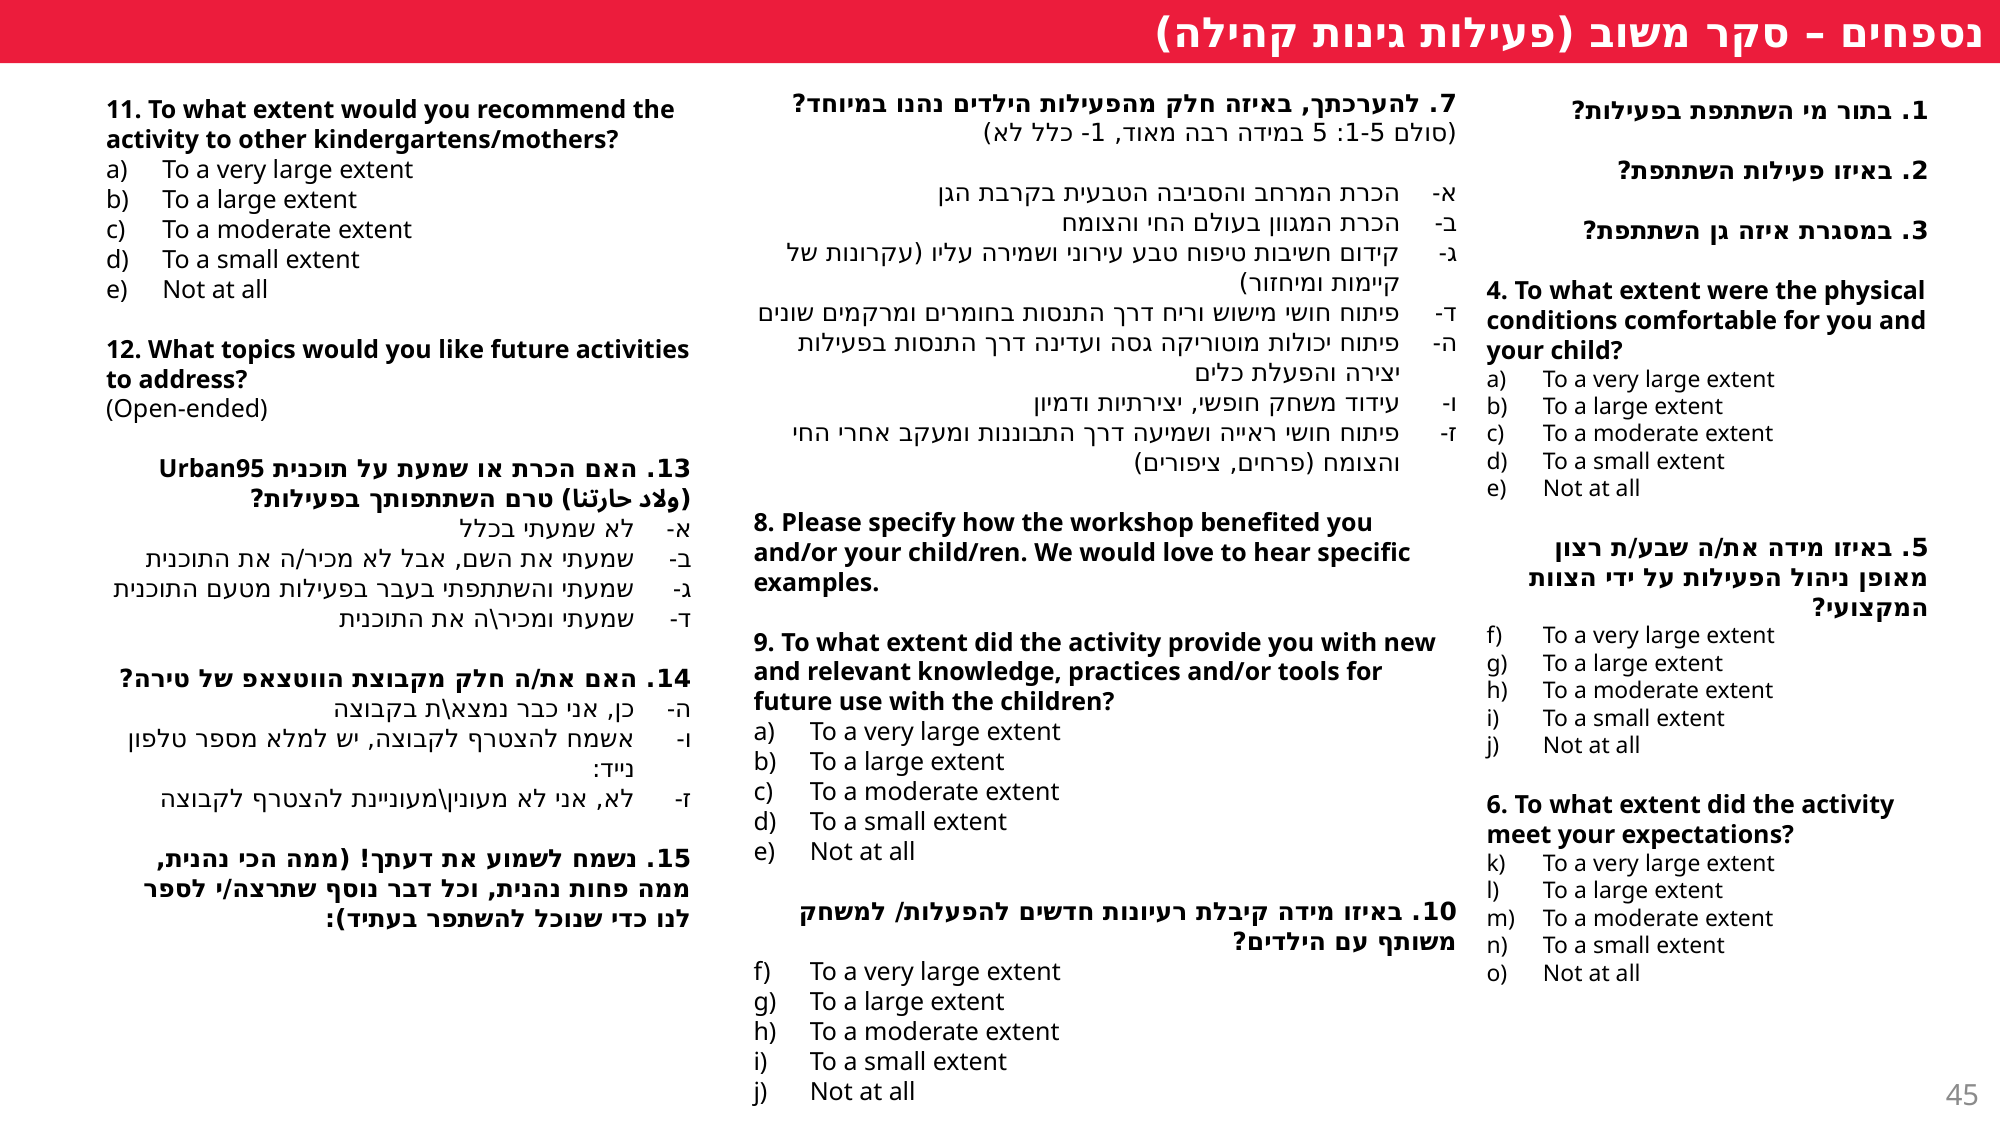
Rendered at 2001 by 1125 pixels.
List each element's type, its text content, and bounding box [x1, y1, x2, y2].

text_box 11. To what extent would you recommend the activity to other kindergartens/mothers? To a very large extent To a large extent To a moderate extent To a small extent Not at all 12. What topics would you like future activities to address? (Open-ended) 13. האם הכרת או שמעת על תוכנית Urban95 (ولاد حارتنا) טרם השתתפותך בפעילות? לא שמעתי בכלל שמעתי את השם, אבל לא מכיר/ה את התוכנית שמעתי והשתתפתי בעבר בפעילות מטעם התוכנית שמעתי ומכיר\ה את התוכנית 14. האם את/ה חלק מקבוצת הווטצאפ של טירה? כן, אני כבר נמצא\ת בקבוצה אשמח להצטרף לקבוצה, יש למלא מספר טלפון נייד: לא, אני לא מעונין\מעוניינת להצטרף לקבוצה 15. נשמח לשמוע את דעתך! (ממה הכי נהנית, ממה פחות נהנית, וכל דבר נוסף שתרצה/י לספר לנו כדי שנוכל להשתפר בעתיד): [91, 56, 707, 940]
text_box 1. בתור מי השתתפת בפעילות? 2. באיזו פעילות השתתפת? 3. במסגרת איזה גן השתתפת? 4. To what extent were the physical conditions comfortable for you and your child? To a very large extent To a large extent To a moderate extent To a small extent Not at all 5. באיזו מידה את/ה שבע/ת רצון מאופן ניהול הפעילות על ידי הצוות המקצועי? To a very large extent To a large extent To a moderate extent To a small extent Not at all 6. To what extent did the activity meet your expectations? To a very large extent To a large extent To a moderate extent To a small extent Not at all [1472, 87, 1944, 1023]
slide_number 45 [1930, 1066, 2000, 1125]
text_box נספחים – סקר משוב (פעילות גינות קהילה) [0, 0, 2000, 64]
text_box 7. להערכתך, באיזה חלק מהפעילות הילדים נהנו במיוחד? (סולם 1-5: 5 במידה רבה מאוד, 1- כלל לא) הכרת המרחב והסביבה הטבעית בקרבת הגן הכרת המגוון בעולם החי והצומח קידום חשיבות טיפוח טבע עירוני ושמירה עליו (עקרונות של קיימות ומיחזור) פיתוח חושי מישוש וריח דרך התנסות בחומרים ומרקמים שונים פיתוח יכולות מוטוריקה גסה ועדינה דרך התנסות בפעילות יצירה והפעלת כלים עידוד משחק חופשי, יצירתיות ודמיון פיתוח חושי ראייה ושמיעה דרך התבוננות ומעקב אחרי החי והצומח (פרחים, ציפורים) 8. Please specify how the workshop benefited you and/or your child/ren. We would love to hear specific examples. 9. To what extent did the activity provide you with new and relevant knowledge, practices and/or tools for future use with the children? To a very large extent To a large extent To a moderate extent To a small extent Not at all 10. באיזו מידה קיבלת רעיונות חדשים להפעלות/ למשחק משותף עם הילדים? To a very large extent To a large extent To a moderate extent To a small extent Not at all [738, 79, 1472, 1113]
